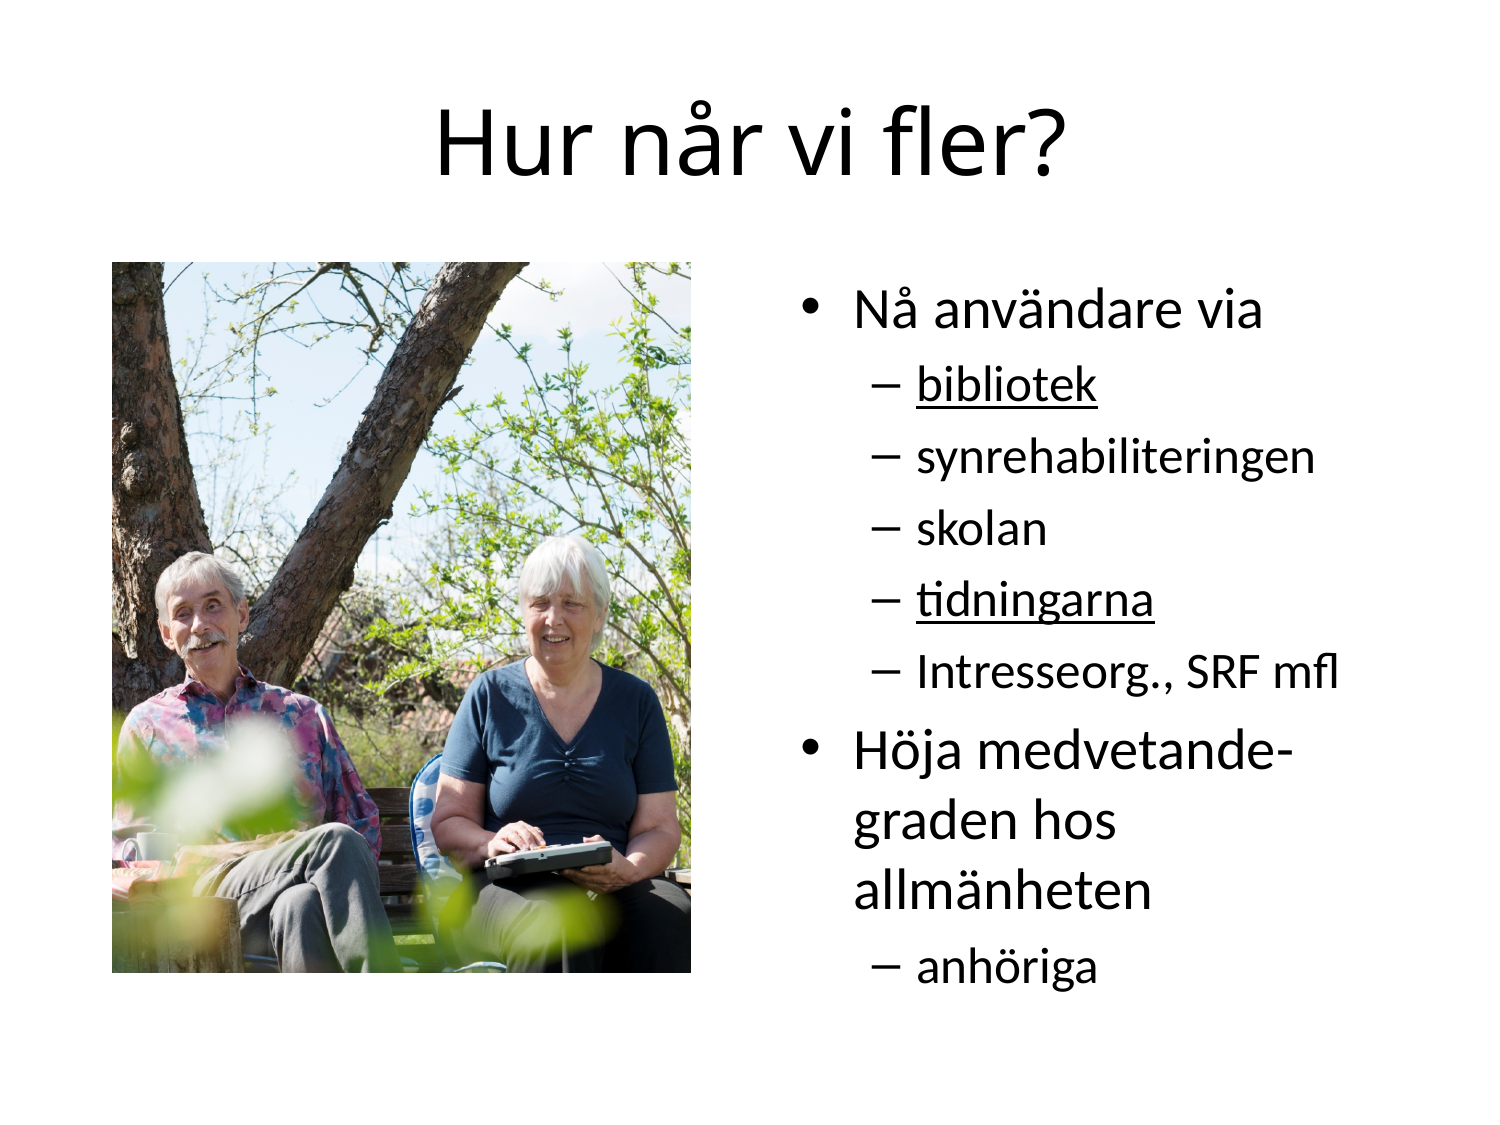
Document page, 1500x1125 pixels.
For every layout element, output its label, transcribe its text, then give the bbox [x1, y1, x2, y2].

picture [111, 262, 692, 973]
list Nå användare via bibliotek synrehabiliteringen skolan tidningarna Intresseorg., SRF mfl Höja medvetande-graden hos allmänheten anhöriga [785, 262, 1425, 1005]
title Hur når vi fler? [75, 45, 1425, 233]
